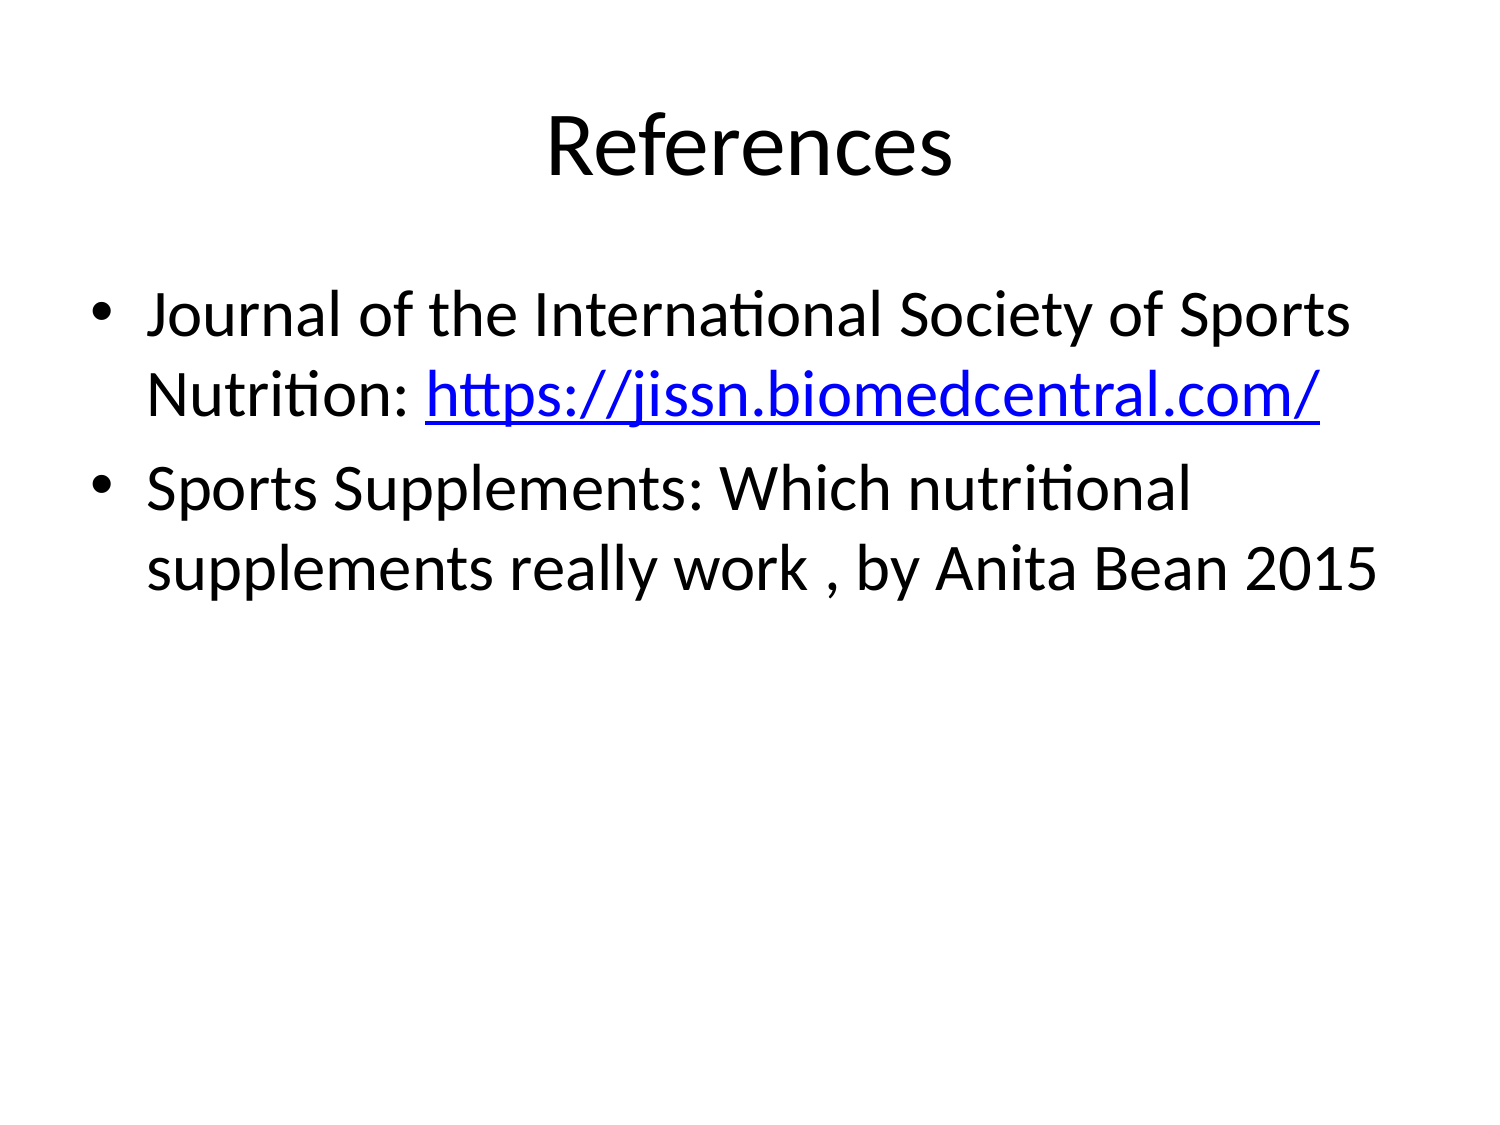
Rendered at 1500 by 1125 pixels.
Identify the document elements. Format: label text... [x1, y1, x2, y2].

list Journal of the International Society of Sports Nutrition: https://jissn.biomedcentral.com/ Sports Supplements: Which nutritional supplements really work , by Anita Bean 2015 [75, 262, 1425, 1005]
title References [75, 45, 1425, 233]
